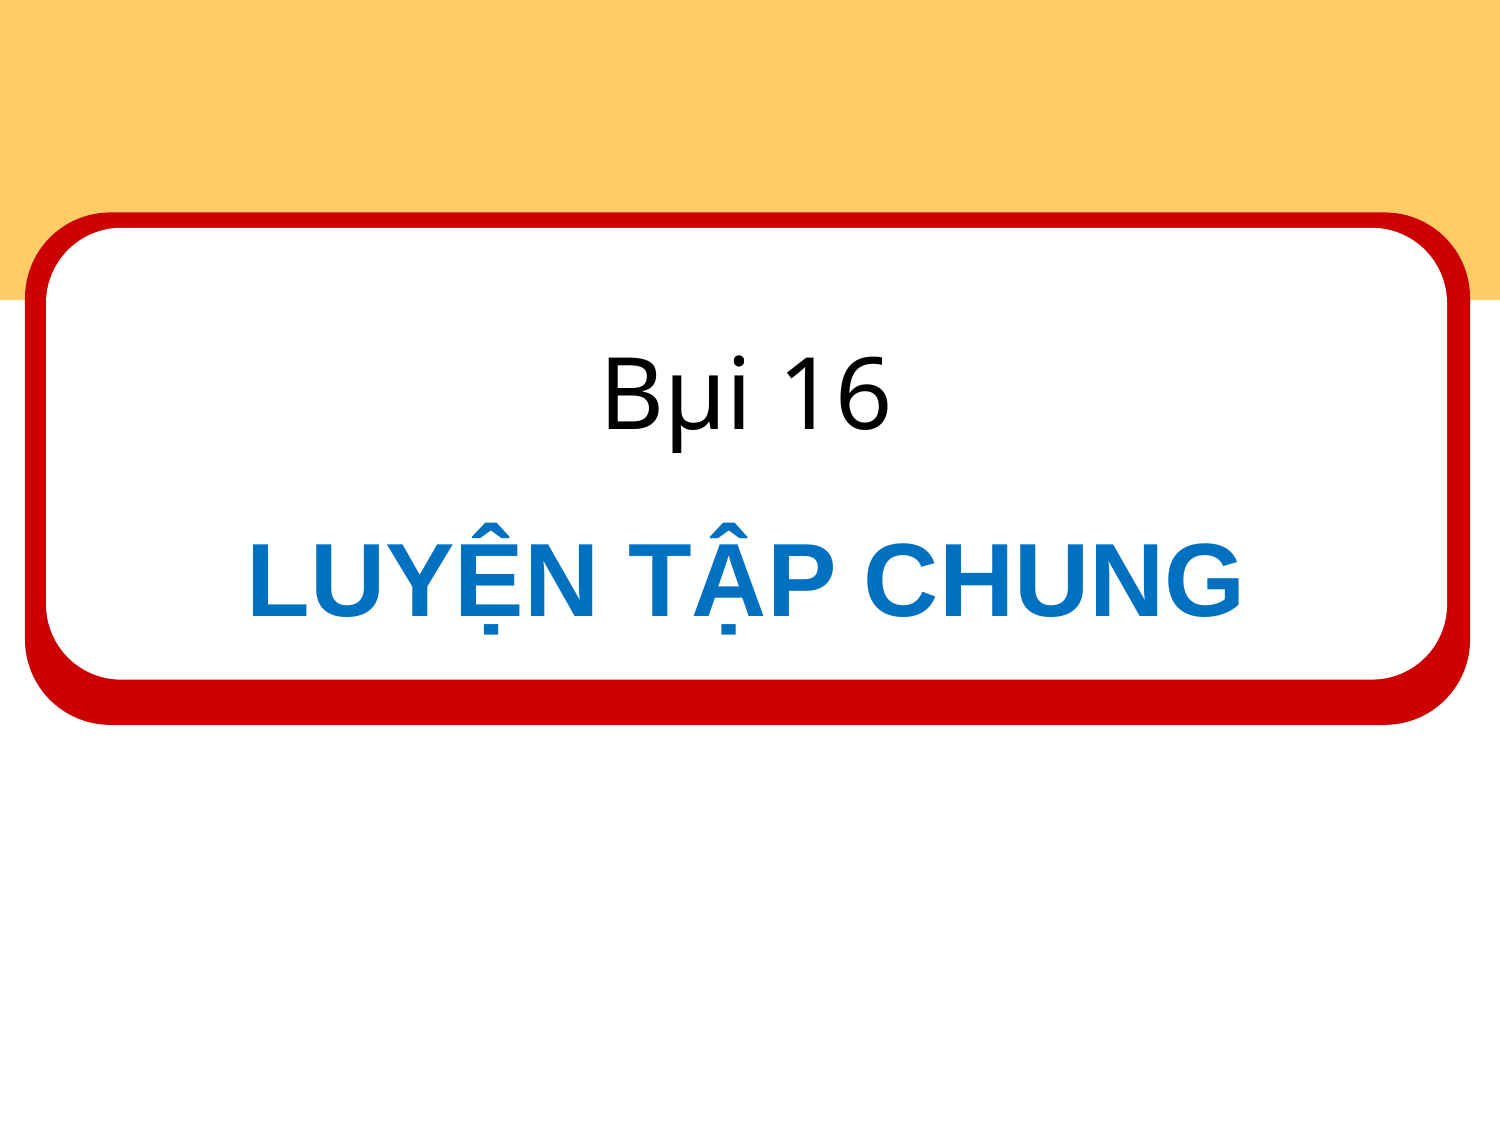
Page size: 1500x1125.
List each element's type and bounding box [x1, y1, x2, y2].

text_box [0, 0, 1500, 302]
text_box [24, 212, 1471, 726]
